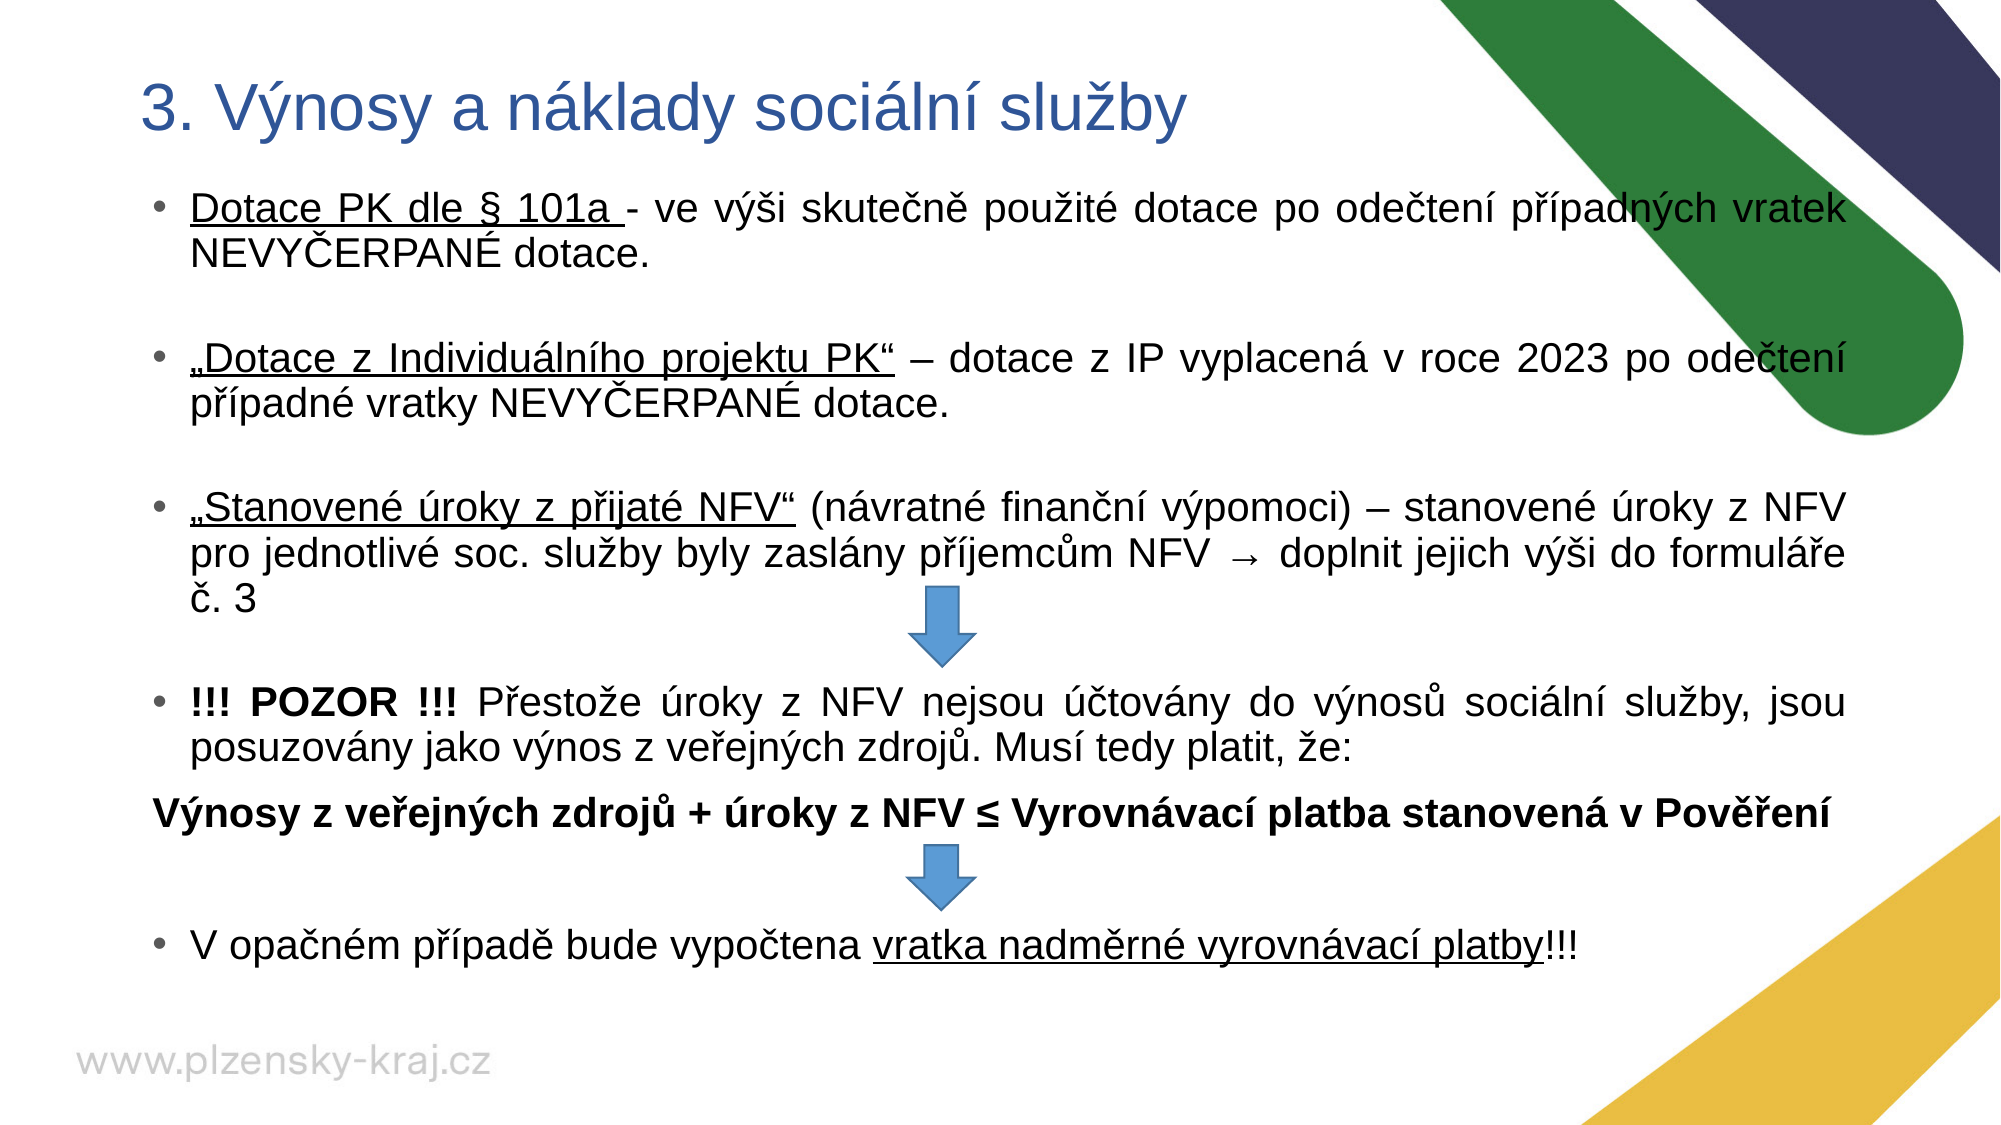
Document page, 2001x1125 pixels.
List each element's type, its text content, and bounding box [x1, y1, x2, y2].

text_box [907, 585, 978, 669]
text_box [904, 844, 978, 912]
picture [0, 0, 2001, 1125]
title 3. Výnosy a náklady sociální služby [125, 0, 1851, 218]
list Dotace PK dle § 101a - ve výši skutečně použité dotace po odečtení případných vratek NEVYČERPANÉ dotace. „Dotace z Individuálního projektu PK“ – dotace z IP vyplacená v roce 2023 po odečtení případné vratky NEVYČERPANÉ dotace. „Stanovené úroky z přijaté NFV“ (návratné finanční výpomoci) – stanovené úroky z NFV pro jednotlivé soc. služby byly zaslány příjemcům NFV → doplnit jejich výši do formuláře č. 3 !!! POZOR !!! Přestože úroky z NFV nejsou účtovány do výnosů sociální služby, jsou posuzovány jako výnos z veřejných zdrojů. Musí tedy platit, že: Výnosy z veřejných zdrojů + úroky z NFV ≤ Vyrovnávací platba stanovená v Pověření V opačném případě bude vypočtena vratka nadměrné vyrovnávací platby!!! [137, 178, 1863, 1075]
